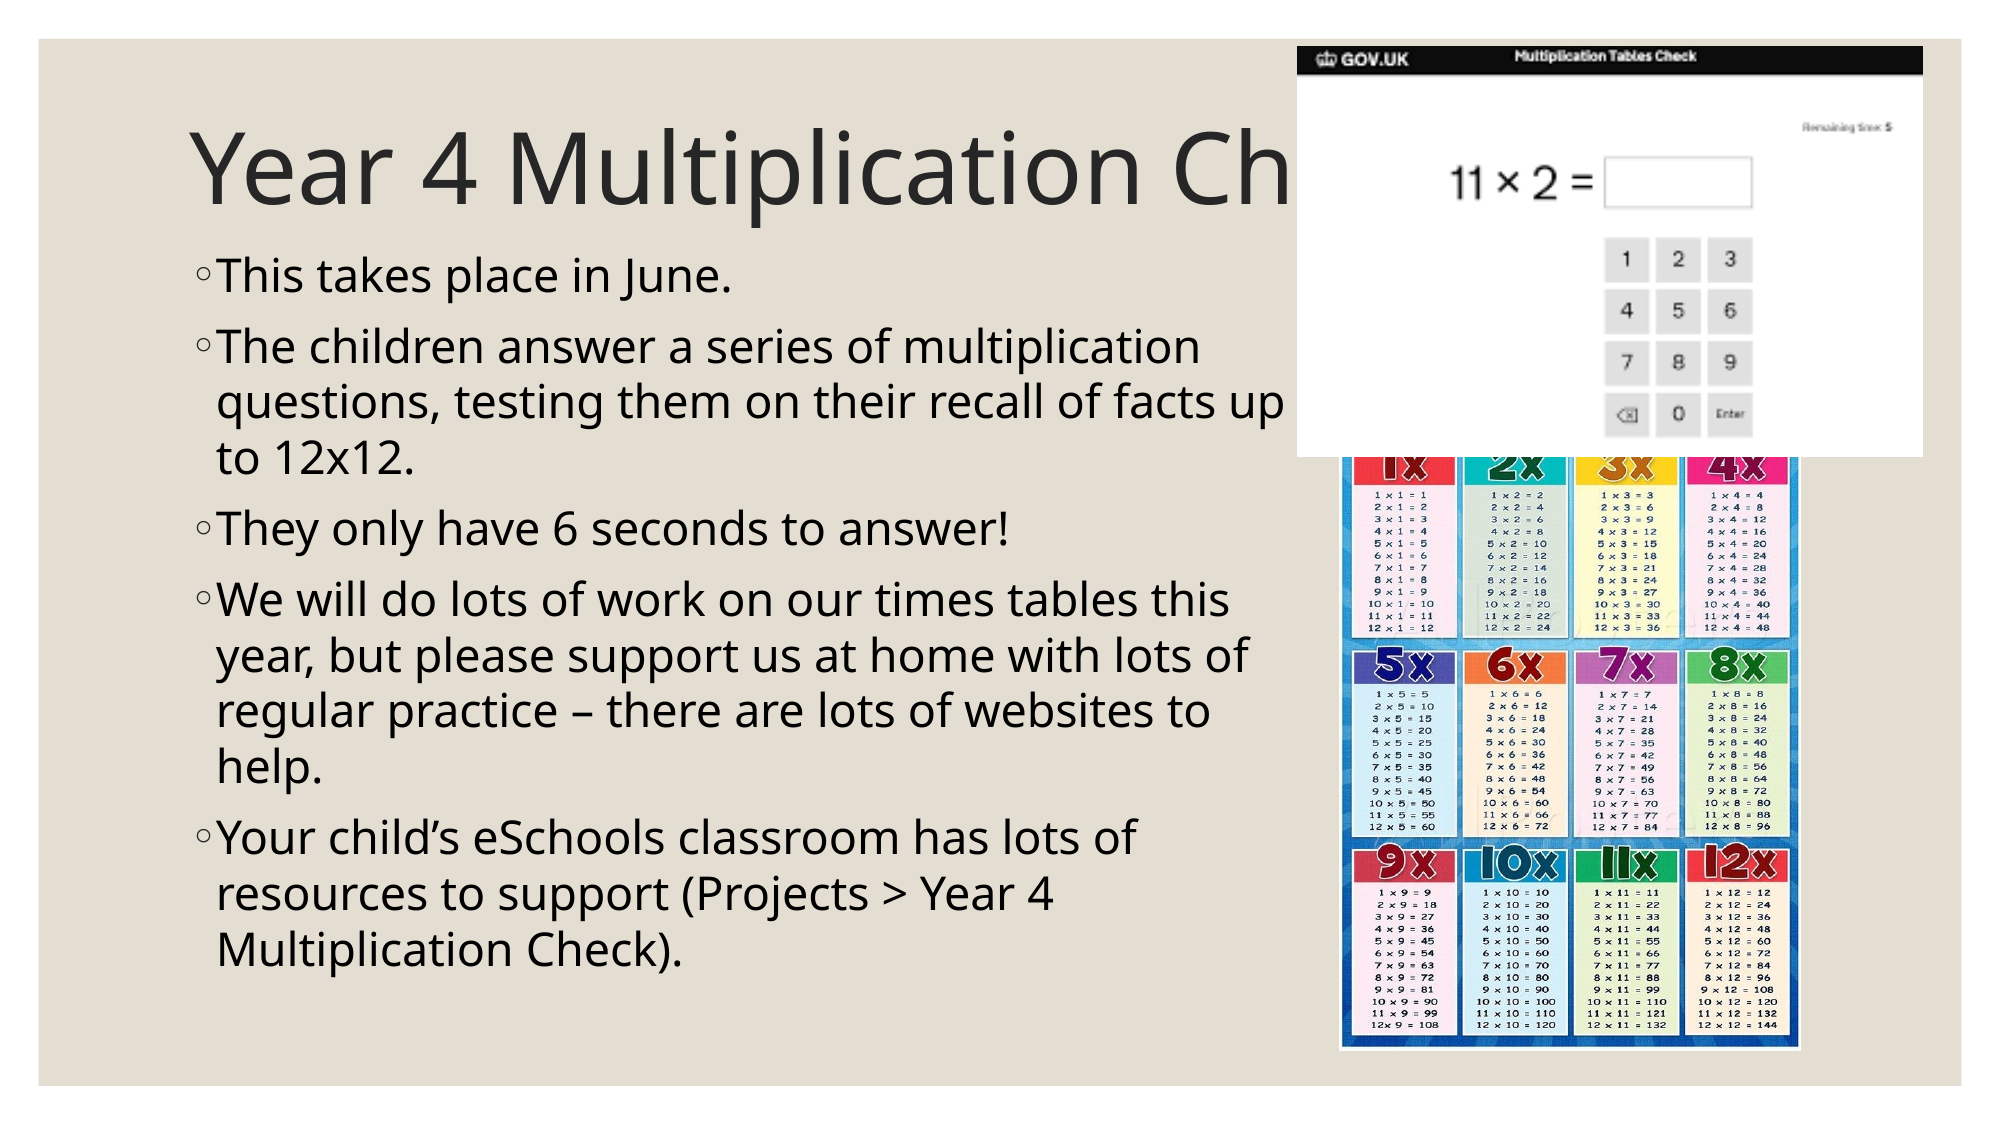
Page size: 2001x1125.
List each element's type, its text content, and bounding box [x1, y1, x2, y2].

list This takes place in June. The children answer a series of multiplication questions, testing them on their recall of facts up to 12x12. They only have 6 seconds to answer! We will do lots of work on our times tables this year, but please support us at home with lots of regular practice – there are lots of websites to help. Your child’s eSchools classroom has lots of resources to support (Projects > Year 4 Multiplication Check). [174, 238, 1315, 990]
title Year 4 Multiplication Check [174, 105, 1291, 238]
picture [1297, 45, 1923, 1051]
